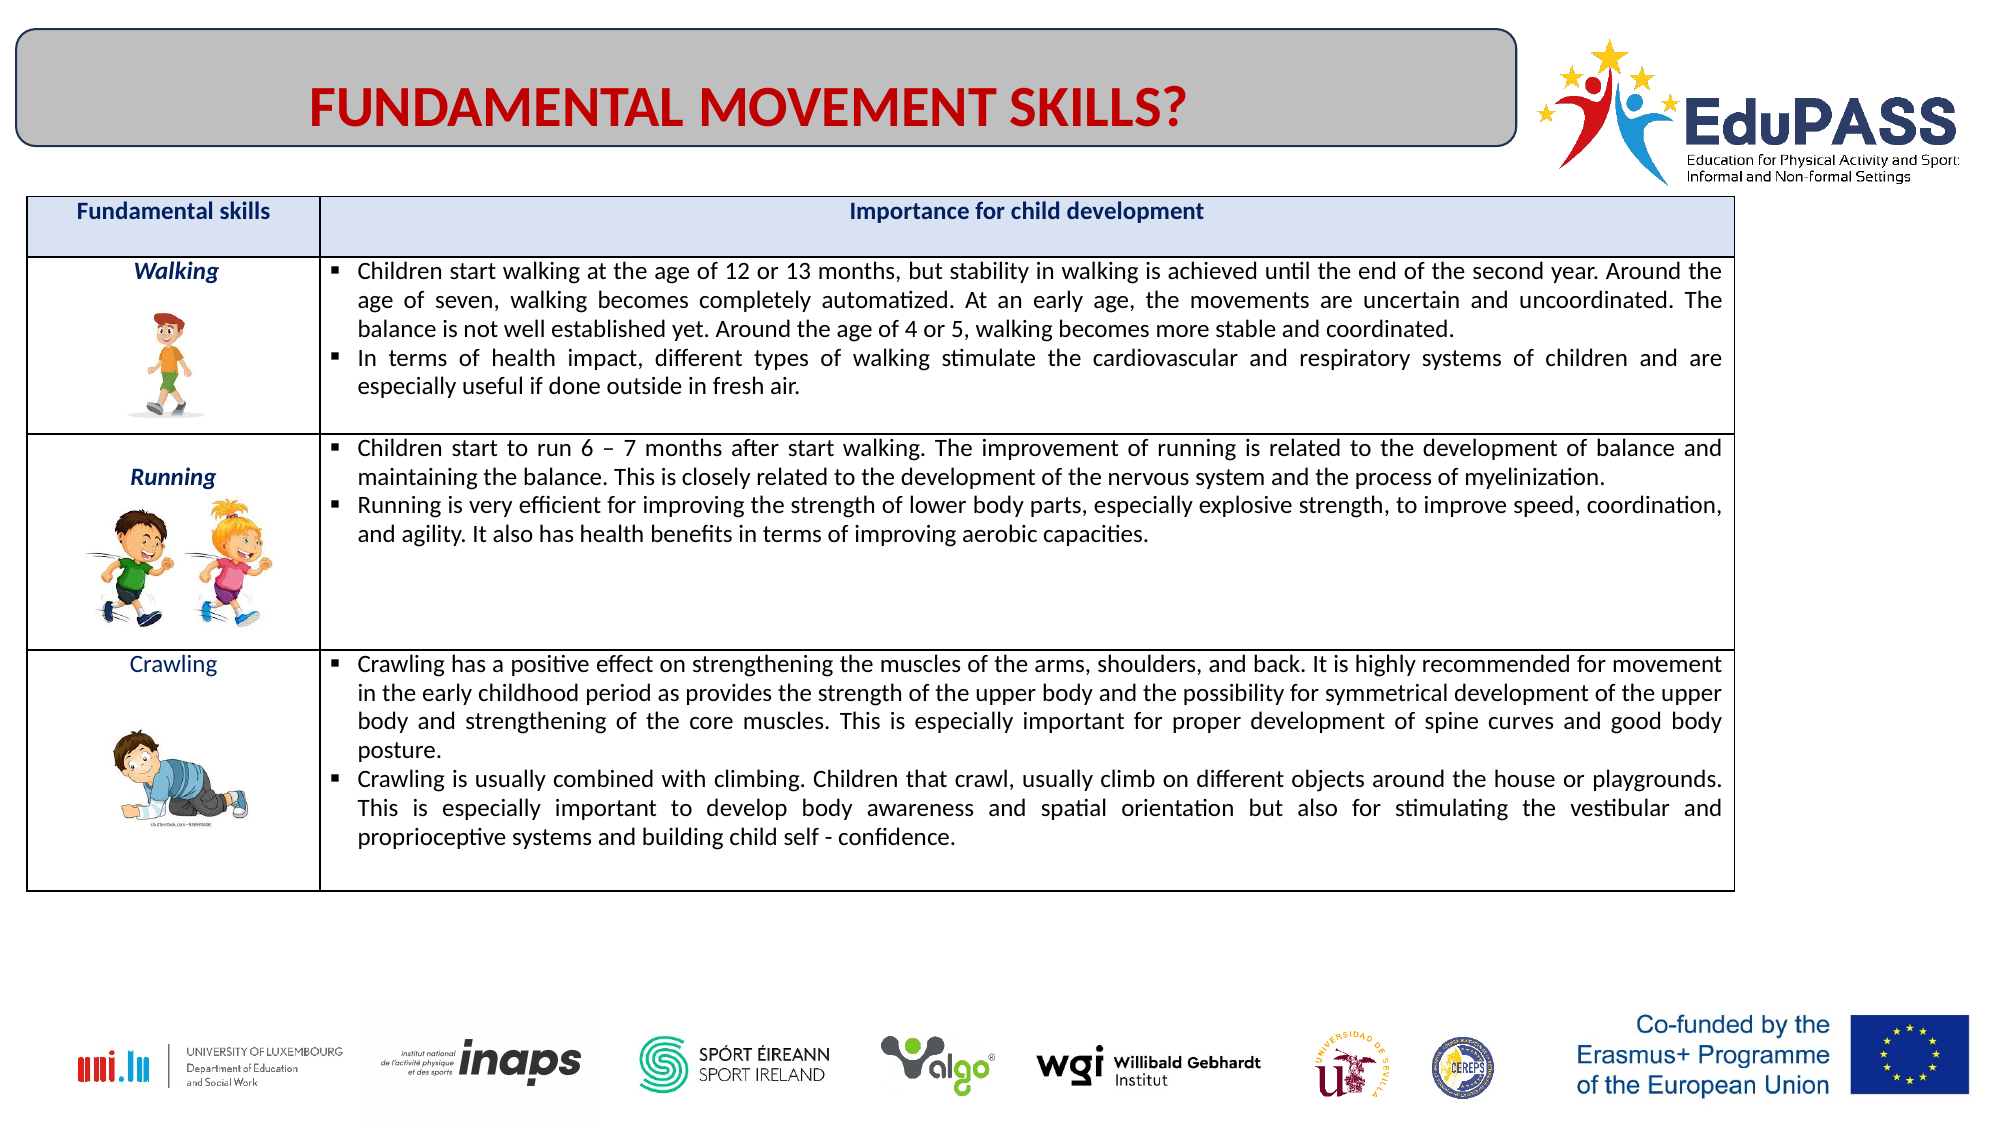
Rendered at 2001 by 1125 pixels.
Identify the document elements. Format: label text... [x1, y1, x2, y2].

table_cell Children start to run 6 – 7 months after start walking. The improvement of running is related to the development of balance and maintaining the balance. This is closely related to the development of the nervous system and the process of myelinization. Running is very efficient for improving the strength of lower body parts, especially explosive strength, to improve speed, coordination, and agility. It also has health benefits in terms of improving aerobic capacities. [321, 435, 1734, 649]
picture [78, 1044, 343, 1088]
picture [1425, 1030, 1500, 1105]
text_box FUNDAMENTAL MOVEMENT SKILLS? [16, 60, 1483, 145]
picture [107, 713, 254, 828]
table_header Fundamental skills [28, 197, 319, 256]
picture [83, 496, 274, 629]
table_cell Running [28, 435, 319, 649]
picture [1029, 1040, 1267, 1094]
picture [1553, 991, 1989, 1116]
picture [83, 305, 254, 426]
table_cell Walking [28, 258, 319, 433]
table_cell Crawling has a positive effect on strengthening the muscles of the arms, shoulders, and back. It is highly recommended for movement in the early childhood period as provides the strength of the upper body and the possibility for symmetrical development of the upper body and strengthening of the core muscles. This is especially important for proper development of spine curves and good body posture. Crawling is usually combined with climbing. Children that crawl, usually climb on different objects around the house or playgrounds. This is especially important to develop body awareness and spatial orientation but also for stimulating the vestibular and proprioceptive systems and building child self - confidence. [321, 651, 1734, 890]
text_box [15, 28, 1518, 148]
picture [1313, 1030, 1390, 1099]
table_cell Crawling [28, 651, 319, 890]
picture [361, 1000, 601, 1125]
table_header Importance for child development [321, 197, 1734, 256]
picture [628, 1030, 843, 1099]
picture [881, 1036, 995, 1096]
picture [1536, 38, 1959, 186]
table_cell Children start walking at the age of 12 or 13 months, but stability in walking is achieved until the end of the second year. Around the age of seven, walking becomes completely automatized. At an early age, the movements are uncertain and uncoordinated. The balance is not well established yet. Around the age of 4 or 5, walking becomes more stable and coordinated. In terms of health impact, different types of walking stimulate the cardiovascular and respiratory systems of children and are especially useful if done outside in fresh air. [321, 258, 1734, 433]
